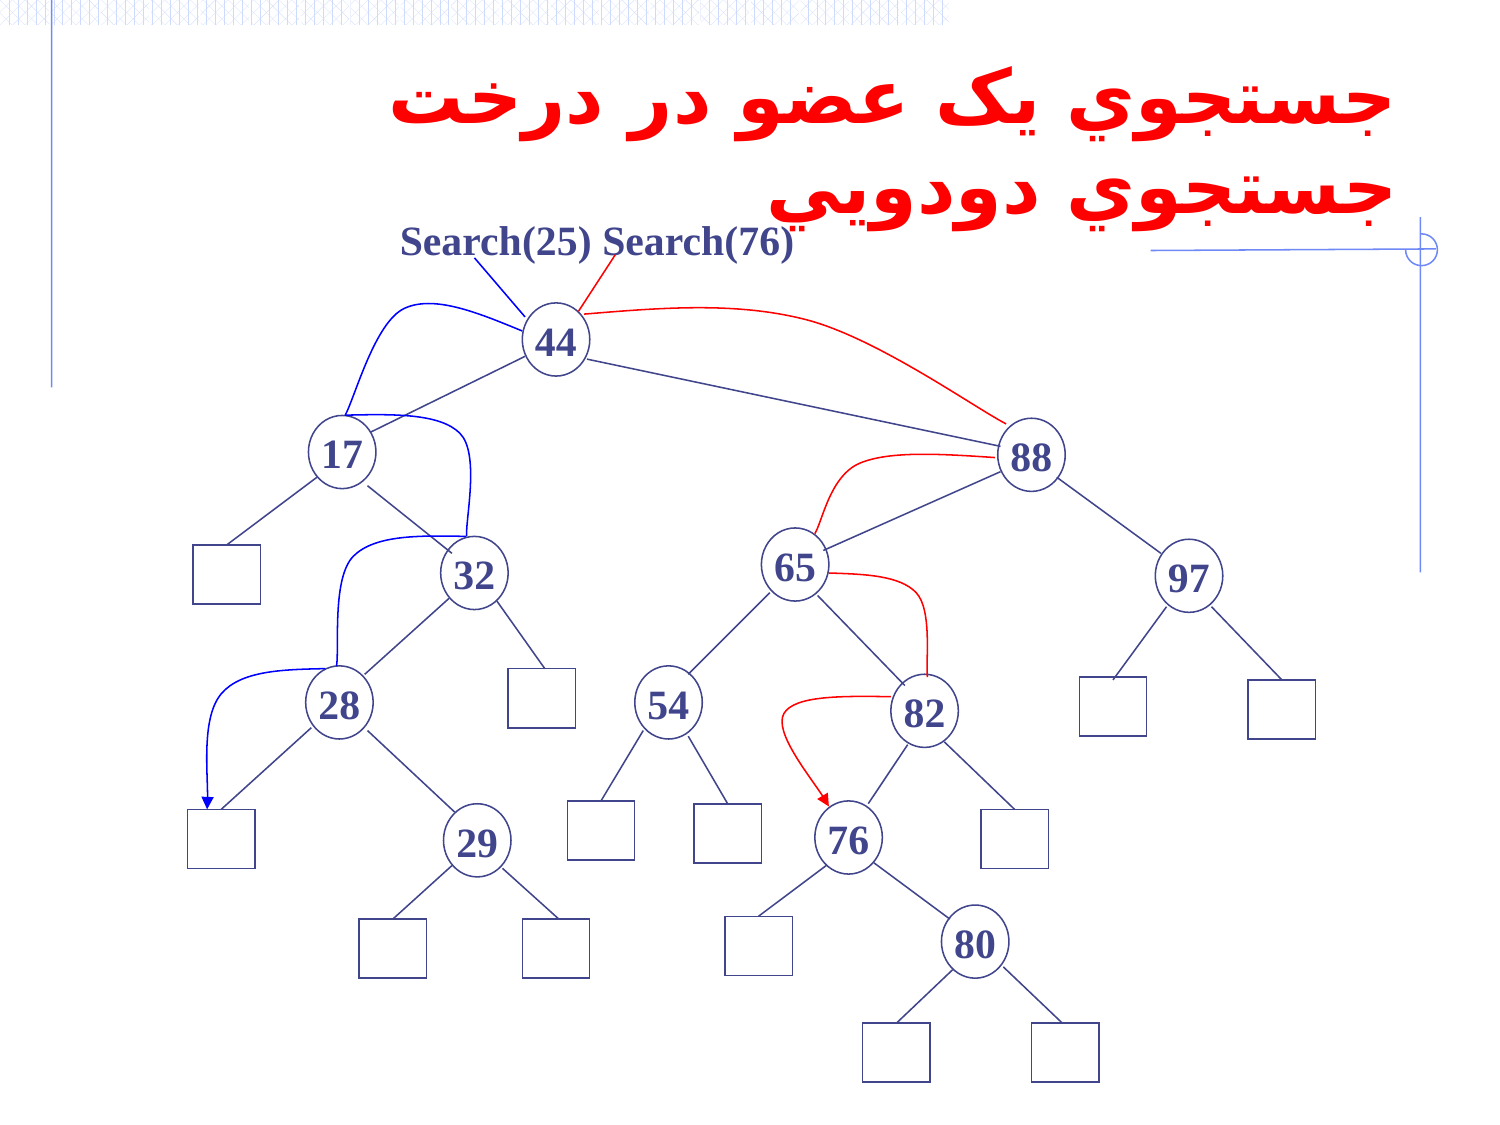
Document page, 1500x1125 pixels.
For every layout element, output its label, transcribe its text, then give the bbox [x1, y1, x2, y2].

text_box 44 [522, 302, 590, 377]
text_box [522, 919, 590, 979]
text_box [187, 809, 255, 869]
text_box Search(25) [385, 237, 587, 272]
text_box [336, 536, 467, 666]
text_box 88 [997, 418, 1066, 492]
text_box [693, 803, 762, 863]
text_box Search(76) [587, 237, 810, 272]
text_box [862, 1023, 931, 1083]
text_box [345, 414, 471, 536]
text_box [781, 696, 891, 807]
text_box [828, 573, 928, 678]
text_box 76 [814, 800, 883, 875]
text_box [193, 544, 261, 604]
text_box [1248, 679, 1316, 739]
text_box 80 [941, 905, 1009, 979]
text_box 17 [308, 415, 376, 489]
title جستجوي يک عضو در درخت جستجوي دودويي [30, 48, 1413, 237]
text_box [584, 307, 1007, 424]
text_box 28 [305, 665, 374, 740]
text_box [1031, 1023, 1099, 1083]
text_box 65 [761, 527, 829, 602]
text_box [359, 919, 427, 979]
text_box [201, 668, 326, 810]
text_box [814, 454, 995, 534]
text_box 32 [440, 536, 509, 610]
text_box [345, 303, 523, 415]
text_box [508, 668, 576, 728]
text_box [1079, 677, 1147, 737]
text_box 54 [634, 665, 703, 740]
text_box [567, 800, 635, 860]
text_box [980, 809, 1049, 869]
text_box 97 [1155, 539, 1223, 613]
text_box 29 [443, 803, 512, 877]
text_box [724, 916, 793, 976]
text_box 82 [890, 674, 959, 748]
